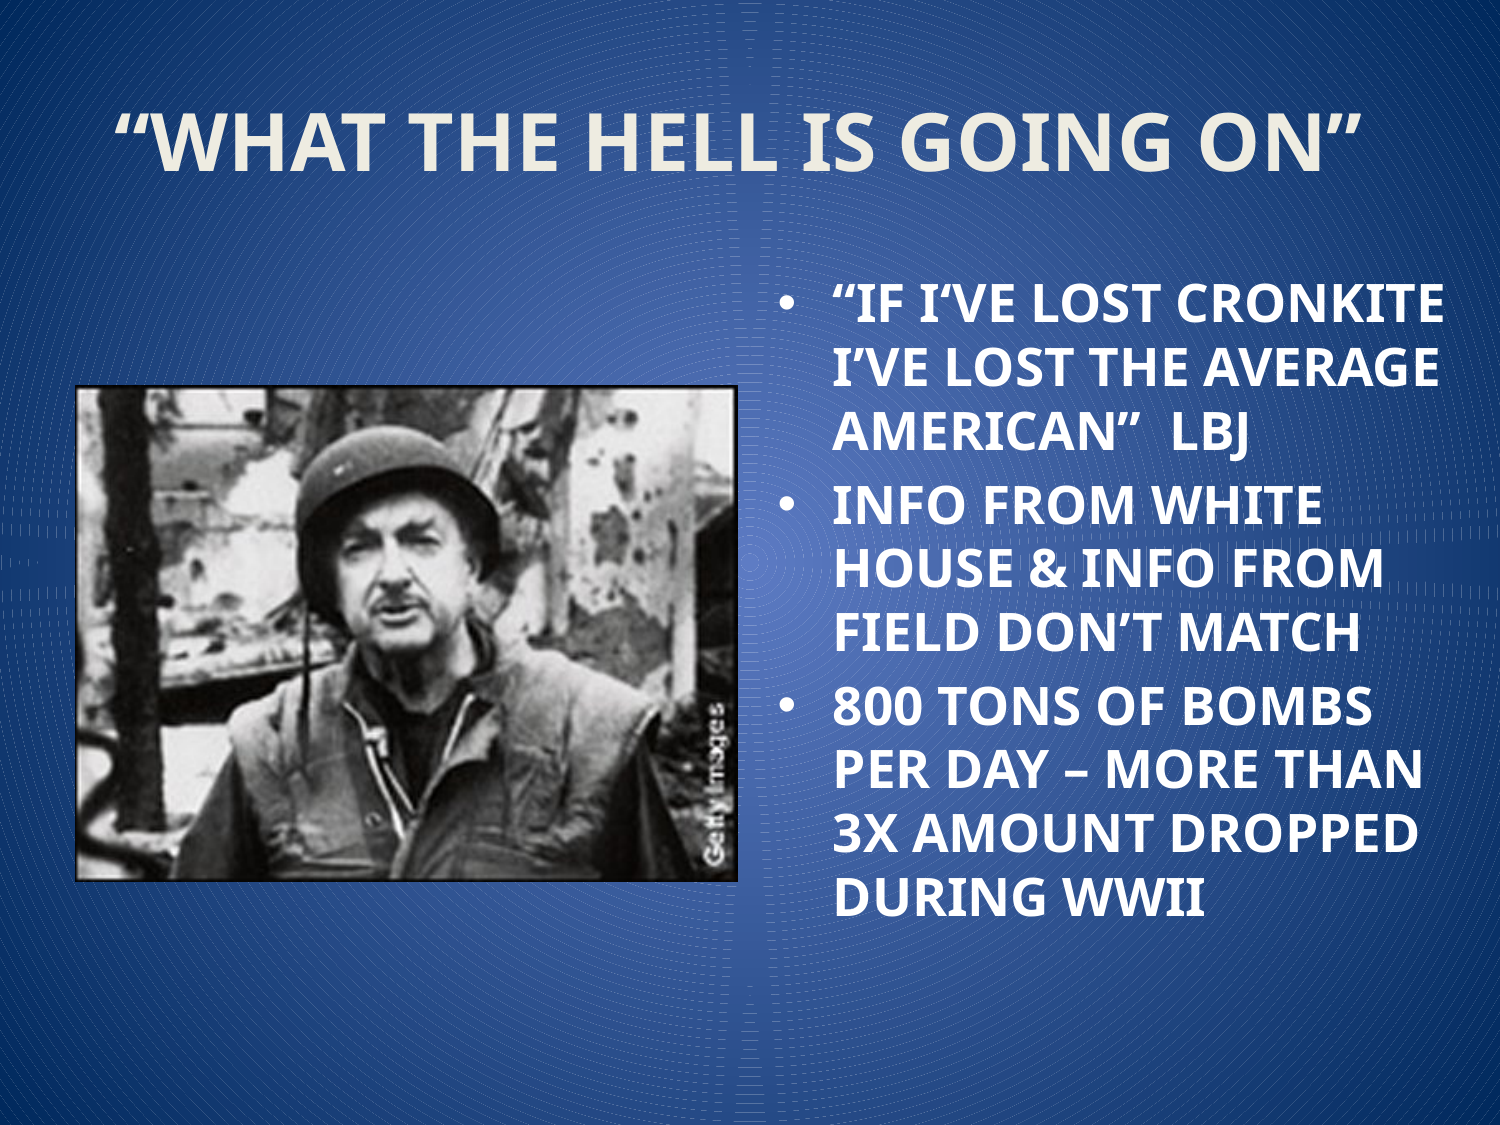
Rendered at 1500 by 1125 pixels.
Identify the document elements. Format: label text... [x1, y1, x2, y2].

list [74, 384, 738, 883]
list “IF I‘VE LOST CRONKITE I’VE LOST THE AVERAGE AMERICAN” LBJ INFO FROM WHITE HOUSE & INFO FROM FIELD DON’T MATCH 800 TONS OF BOMBS PER DAY – MORE THAN 3X AMOUNT DROPPED DURING WWII [762, 262, 1463, 1005]
title “WHAT THE HELL IS GOING ON” [75, 45, 1425, 233]
